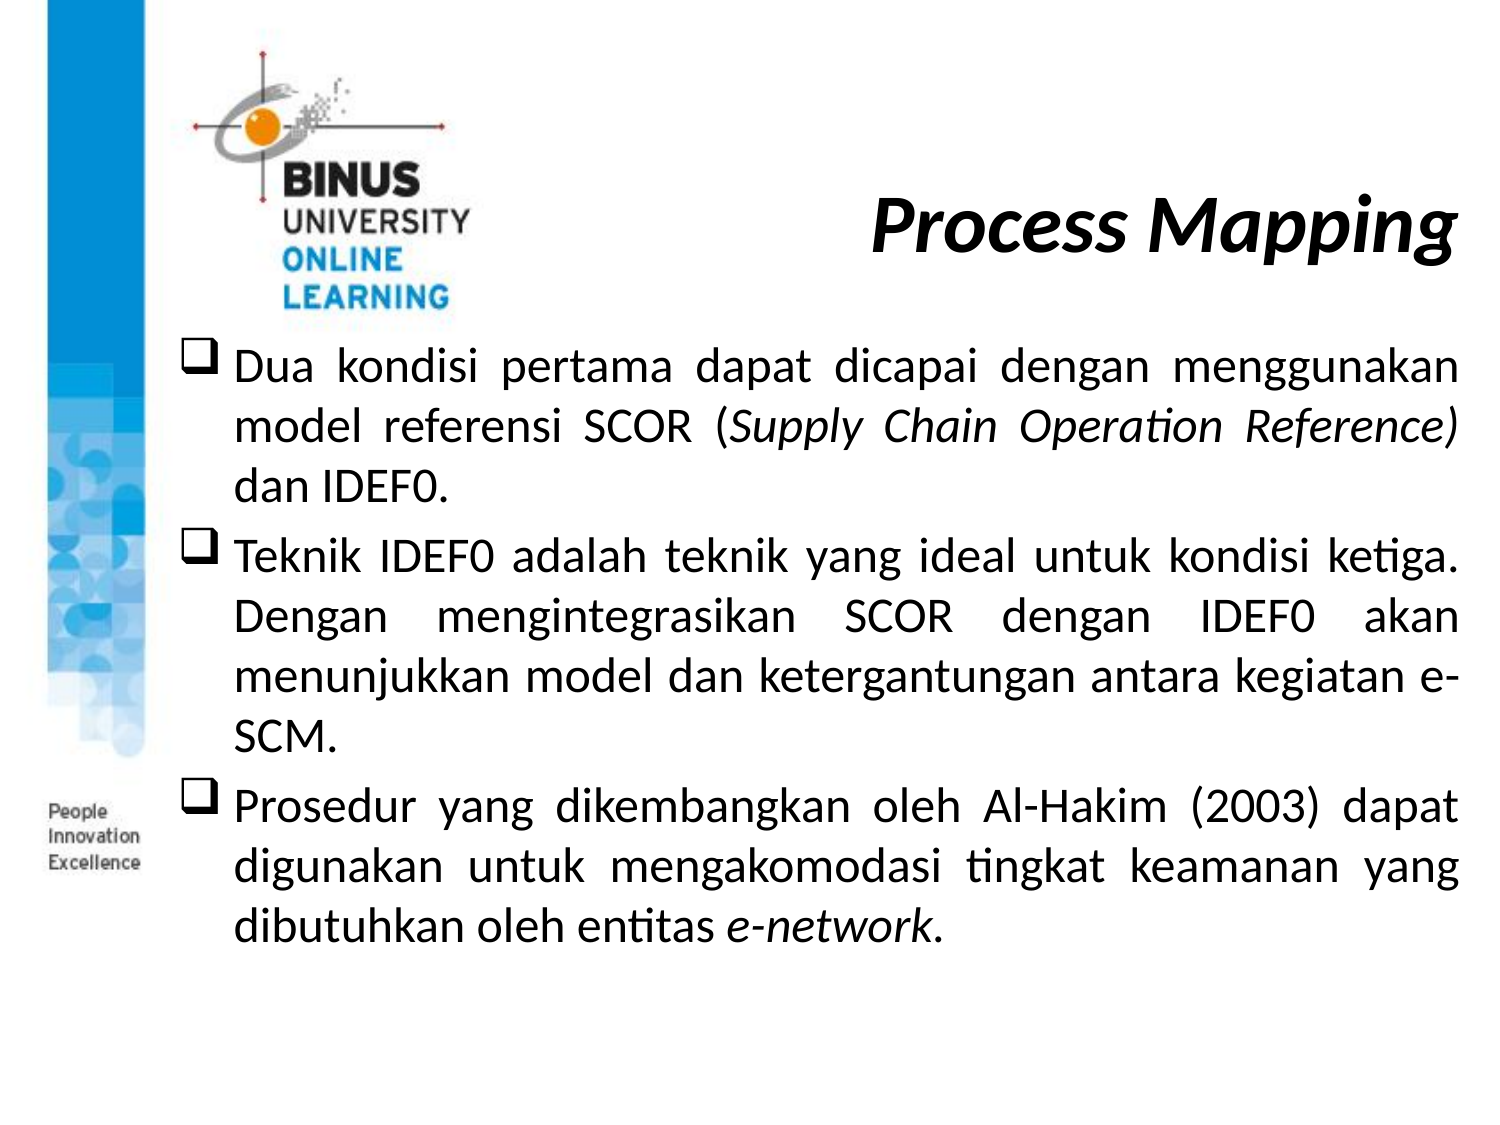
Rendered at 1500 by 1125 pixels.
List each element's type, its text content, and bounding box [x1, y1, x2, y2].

picture [0, 0, 1500, 1125]
list Dua kondisi pertama dapat dicapai dengan menggunakan model referensi SCOR (Supply Chain Operation Reference) dan IDEF0. Teknik IDEF0 adalah teknik yang ideal untuk kondisi ketiga. Dengan mengintegrasikan SCOR dengan IDEF0 akan menunjukkan model dan ketergantungan antara kegiatan e-SCM. Prosedur yang dikembangkan oleh Al-Hakim (2003) dapat digunakan untuk mengakomodasi tingkat keamanan yang dibutuhkan oleh entitas e-network. [162, 324, 1476, 1026]
title Process Mapping [549, 124, 1476, 313]
